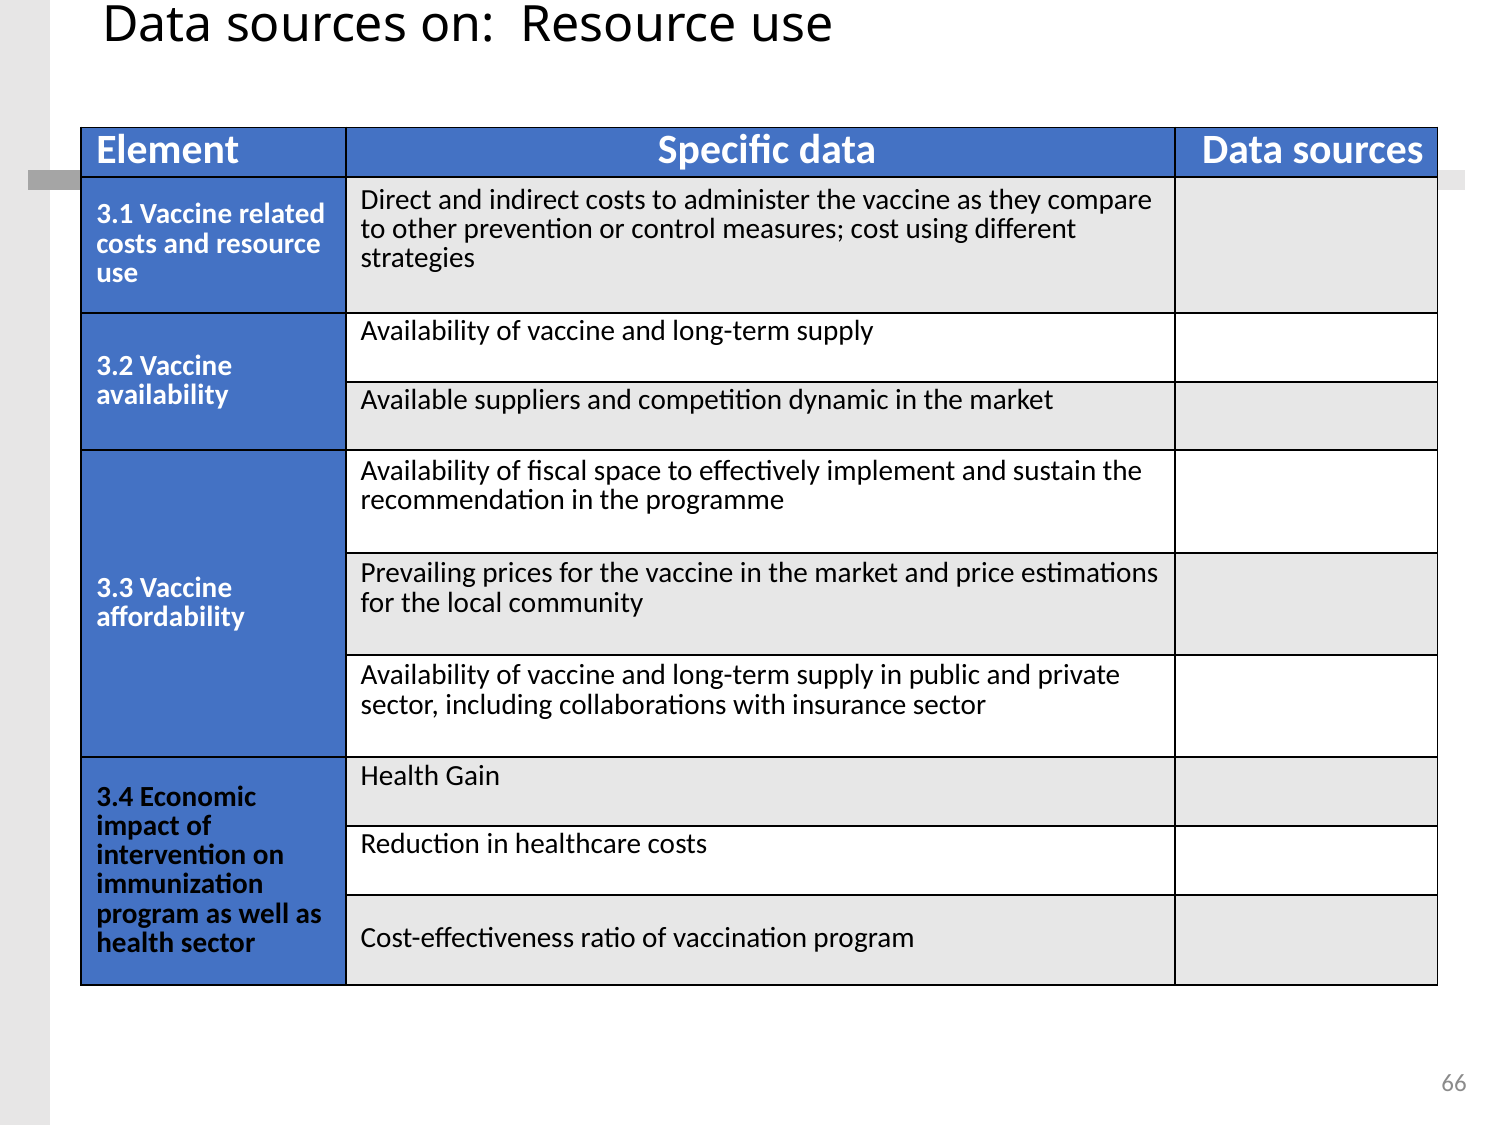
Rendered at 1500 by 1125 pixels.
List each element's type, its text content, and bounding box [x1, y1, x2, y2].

title Data sources on: Resource use [87, 0, 1500, 124]
table_cell Cost-effectiveness ratio of vaccination program [347, 896, 1174, 984]
table_cell Available suppliers and competition dynamic in the market [347, 383, 1174, 449]
table_cell [1176, 827, 1437, 894]
table_cell Availability of vaccine and long-term supply [347, 314, 1174, 381]
table_cell 3.4 Economic impact of intervention on immunization program as well as health sector [82, 758, 345, 984]
table_cell 3.1 Vaccine related costs and resource use [82, 178, 345, 312]
table_cell Reduction in healthcare costs [347, 827, 1174, 894]
table_cell [1176, 383, 1437, 449]
slide_number 66 [1399, 1051, 1482, 1112]
table_cell [1176, 314, 1437, 381]
table_cell 3.2 Vaccine availability [82, 314, 345, 449]
table_cell [1176, 896, 1437, 984]
table_cell [1176, 554, 1437, 654]
table_header Element [82, 128, 345, 176]
table_cell Availability of vaccine and long-term supply in public and private sector, including collaborations with insurance sector [347, 656, 1174, 756]
table_cell Availability of fiscal space to effectively implement and sustain the recommendation in the programme [347, 451, 1174, 552]
table_cell [1176, 451, 1437, 552]
table_header Specific data [347, 128, 1174, 176]
table_cell Direct and indirect costs to administer the vaccine as they compare to other prevention or control measures; cost using different strategies [347, 178, 1174, 312]
table_cell [1176, 656, 1437, 756]
table_cell 3.3 Vaccine affordability [82, 451, 345, 756]
table_cell Prevailing prices for the vaccine in the market and price estimations for the local community [347, 554, 1174, 654]
table_cell Health Gain [347, 758, 1174, 825]
table_header Data sources [1176, 128, 1437, 176]
table_cell [1176, 758, 1437, 825]
table_cell [1176, 178, 1437, 312]
